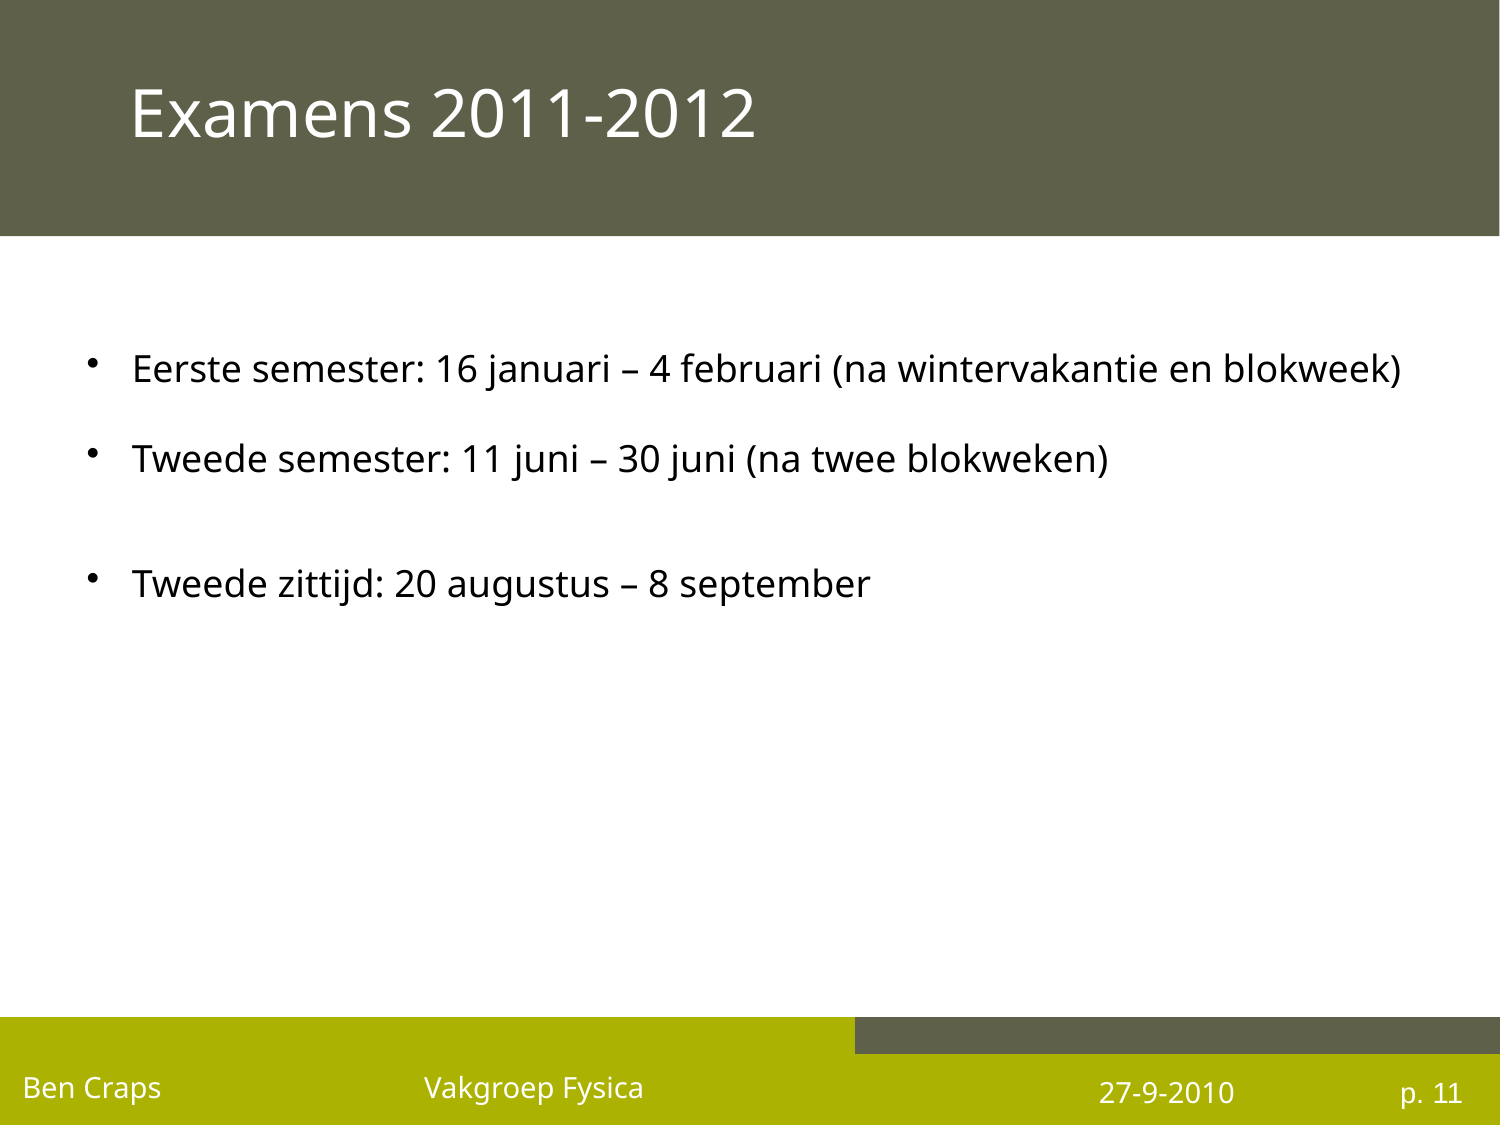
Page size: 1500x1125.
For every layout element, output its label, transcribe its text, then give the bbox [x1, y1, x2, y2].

footer Ben Craps Vakgroep Fysica [22, 1073, 1088, 1110]
text_box Eerste semester: 16 januari – 4 februari (na wintervakantie en blokweek) Tweede semester: 11 juni – 30 juni (na twee blokweken) Tweede zittijd: 20 augustus – 8 september [71, 337, 1418, 613]
slide_number p. 11 [1341, 1066, 1479, 1125]
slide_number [1098, 1074, 1278, 1109]
title Examens 2011-2012 [0, 0, 1500, 237]
